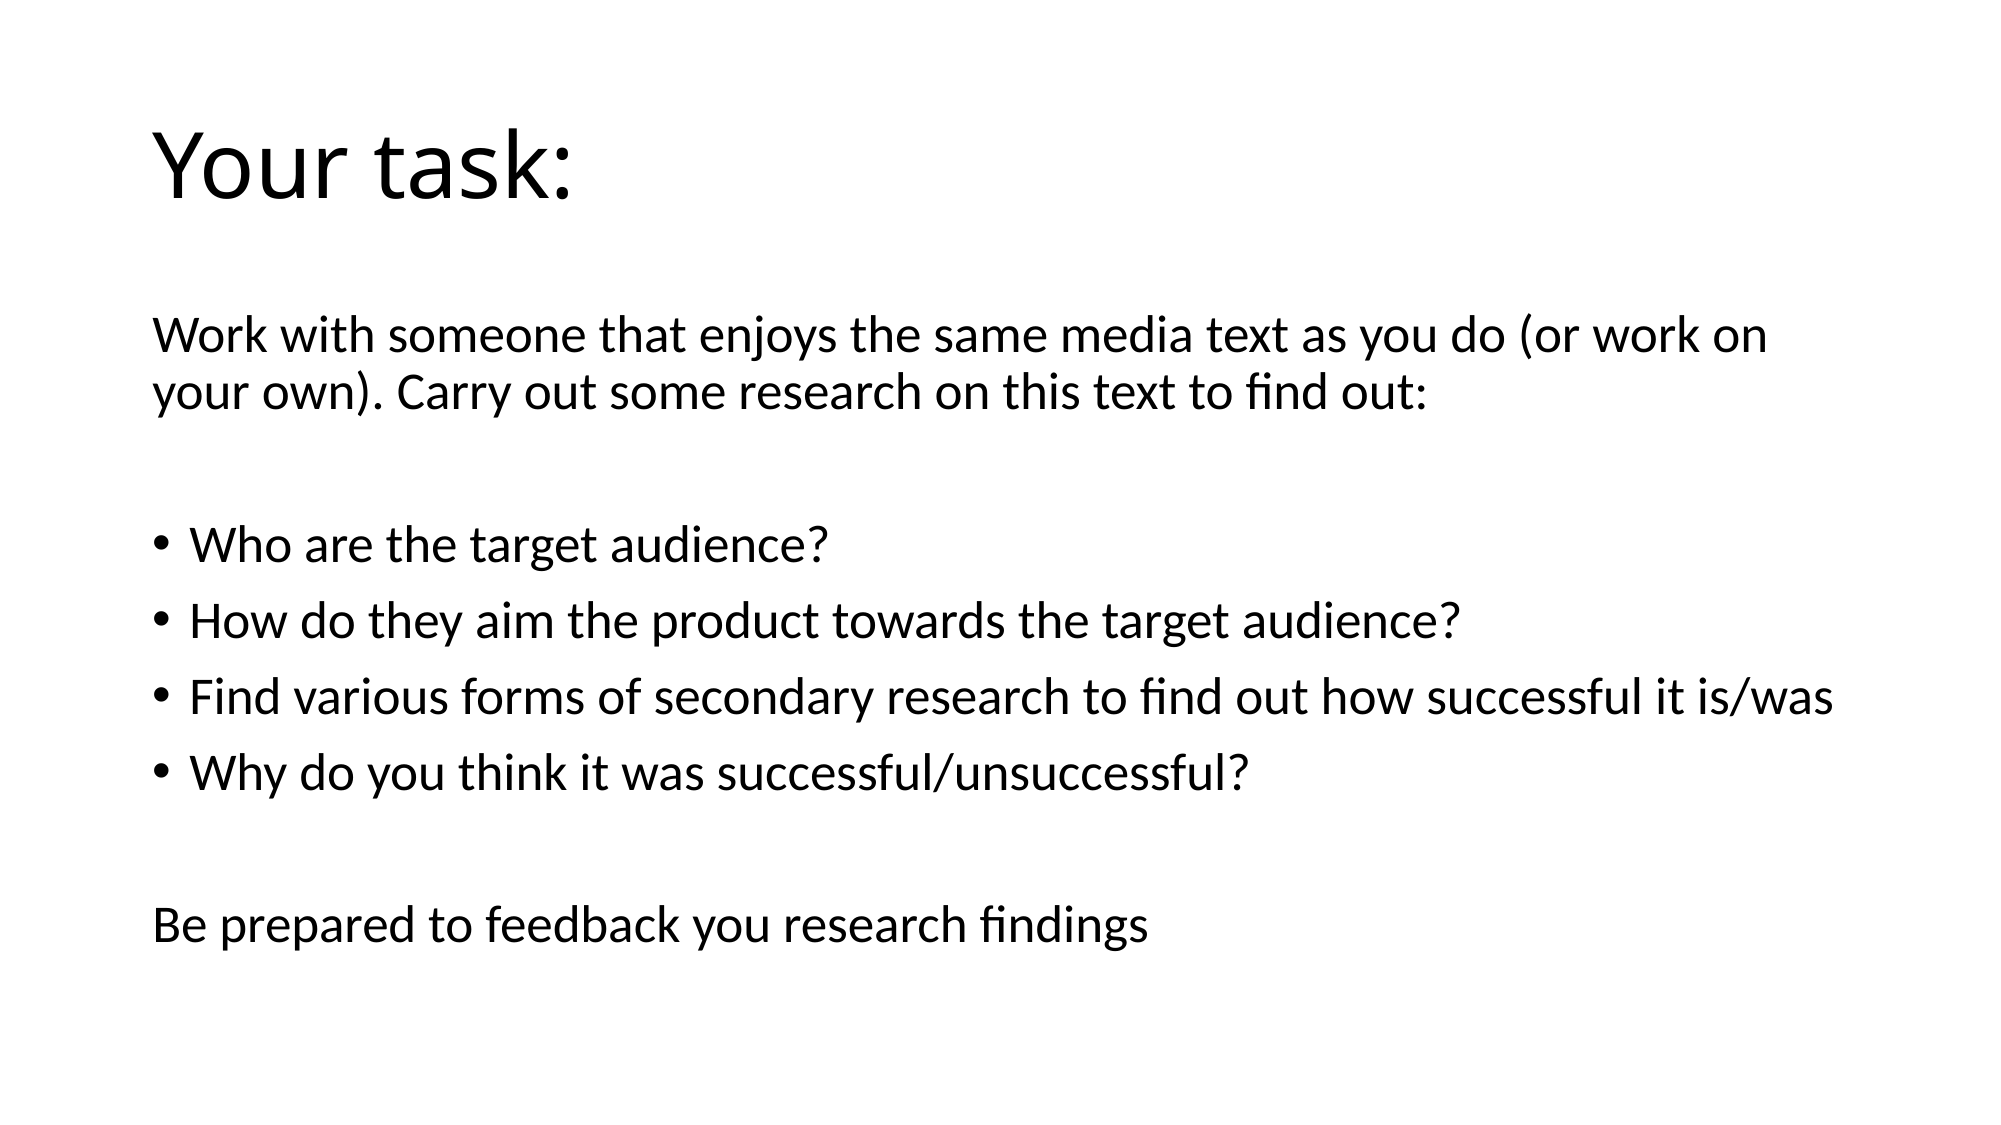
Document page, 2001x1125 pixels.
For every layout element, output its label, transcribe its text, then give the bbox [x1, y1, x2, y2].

list Work with someone that enjoys the same media text as you do (or work on your own). Carry out some research on this text to find out: Who are the target audience? How do they aim the product towards the target audience? Find various forms of secondary research to find out how successful it is/was Why do you think it was successful/unsuccessful? Be prepared to feedback you research findings [137, 299, 1863, 1014]
title Your task: [137, 59, 1863, 278]
